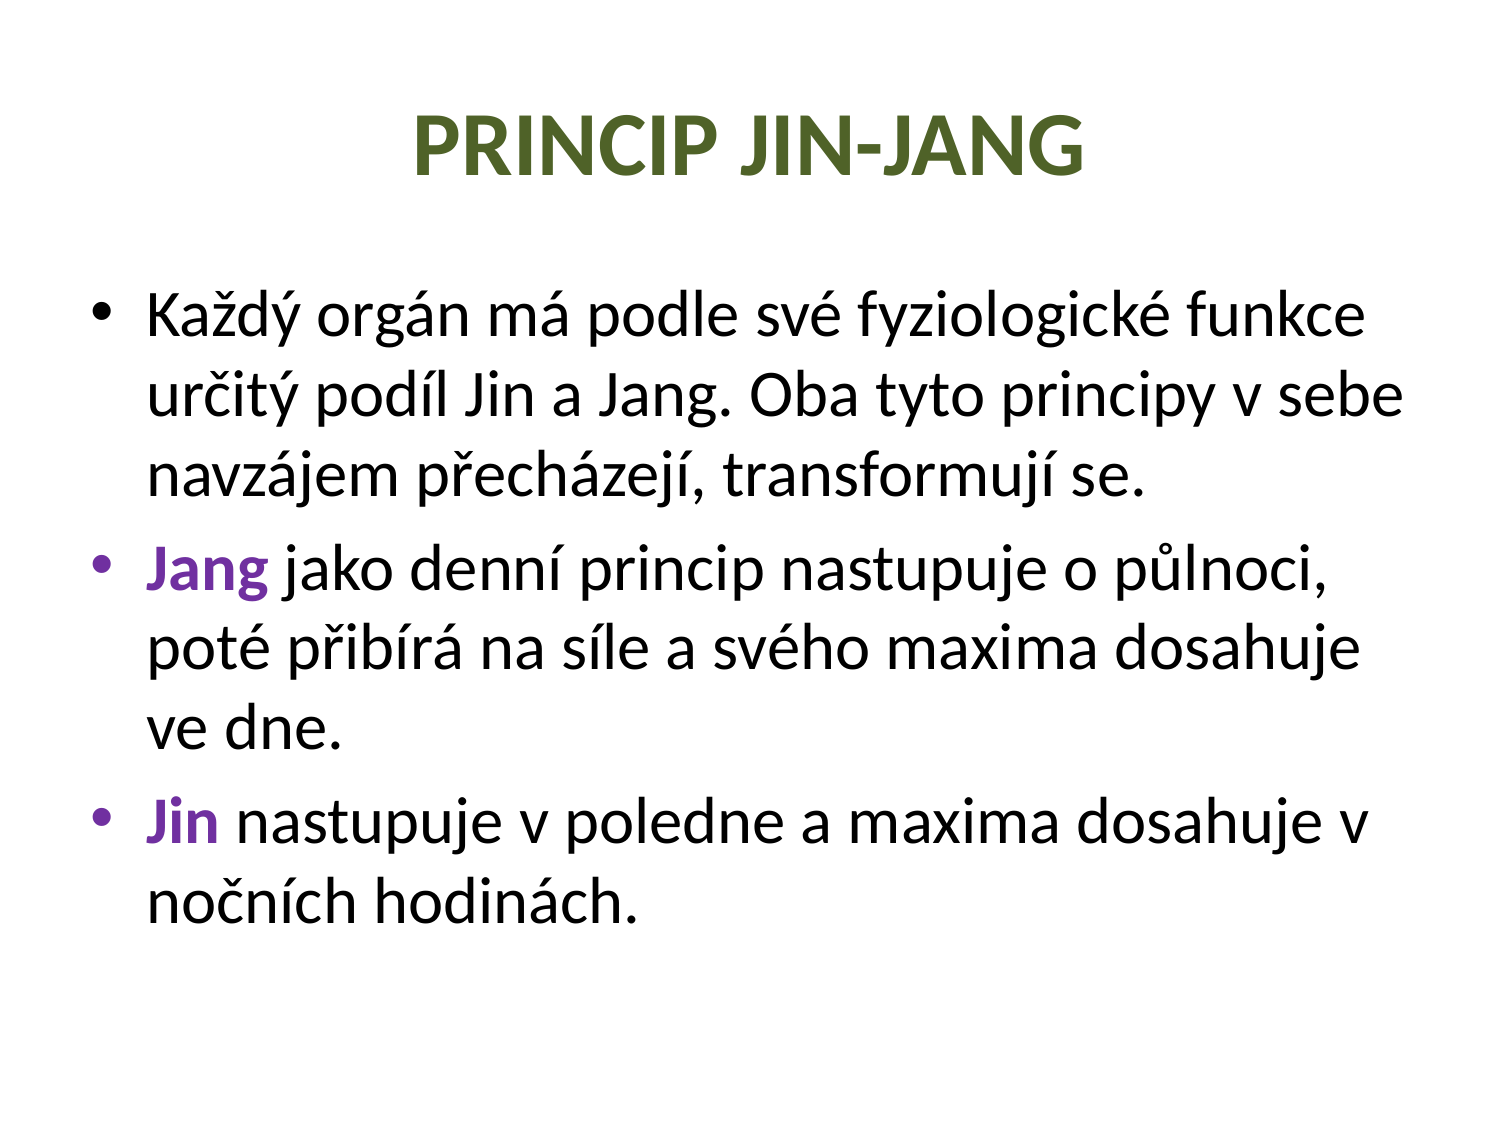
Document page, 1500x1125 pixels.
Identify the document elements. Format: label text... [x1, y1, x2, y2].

title PRINCIP JIN-JANG [75, 45, 1425, 233]
list Každý orgán má podle své fyziologické funkce určitý podíl Jin a Jang. Oba tyto principy v sebe navzájem přecházejí, transformují se. Jang jako denní princip nastupuje o půlnoci, poté přibírá na síle a svého maxima dosahuje ve dne. Jin nastupuje v poledne a maxima dosahuje v nočních hodinách. [75, 262, 1425, 1005]
